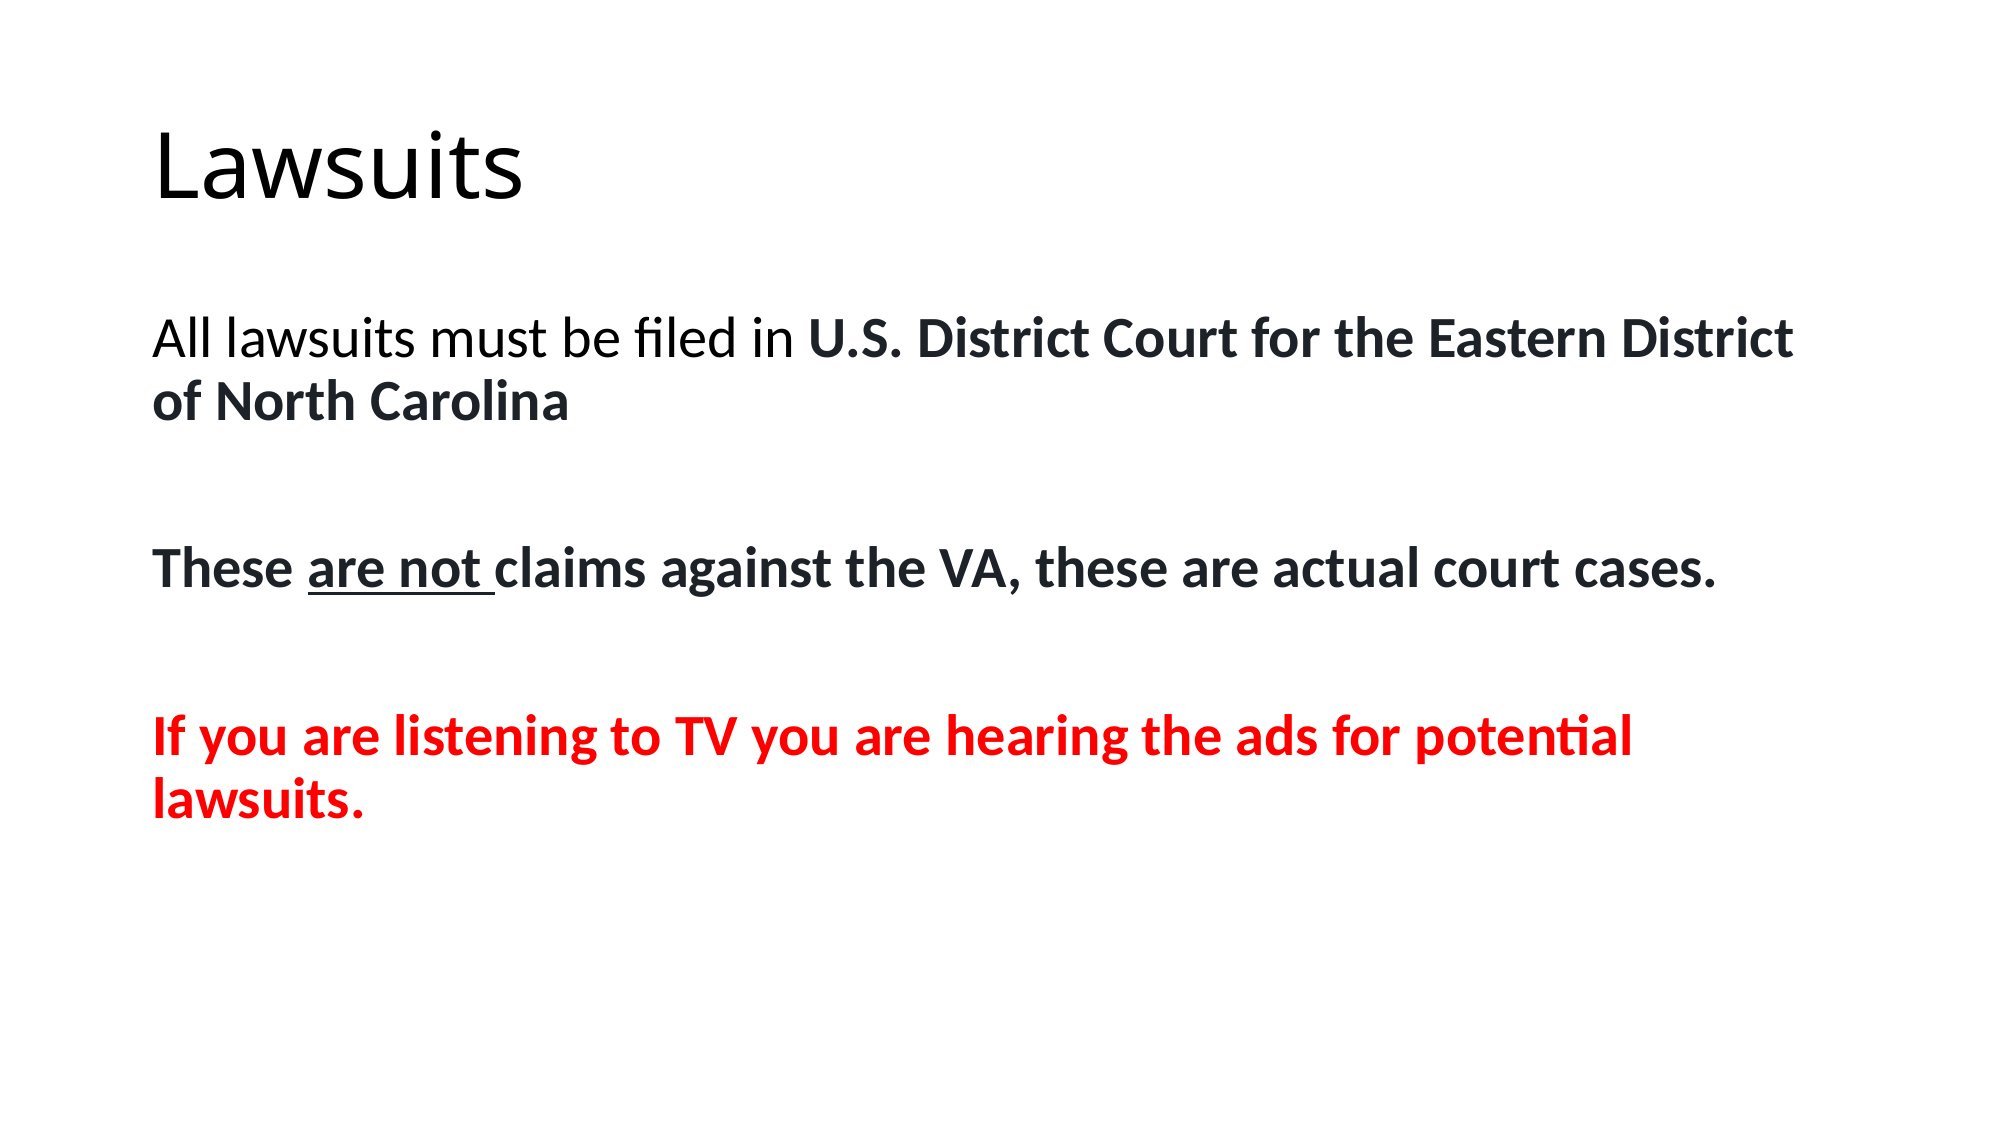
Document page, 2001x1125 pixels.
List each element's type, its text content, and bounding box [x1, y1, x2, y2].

list All lawsuits must be filed in U.S. District Court for the Eastern District of North Carolina These are not claims against the VA, these are actual court cases. If you are listening to TV you are hearing the ads for potential lawsuits. [137, 299, 1863, 1014]
title Lawsuits [137, 59, 1863, 278]
